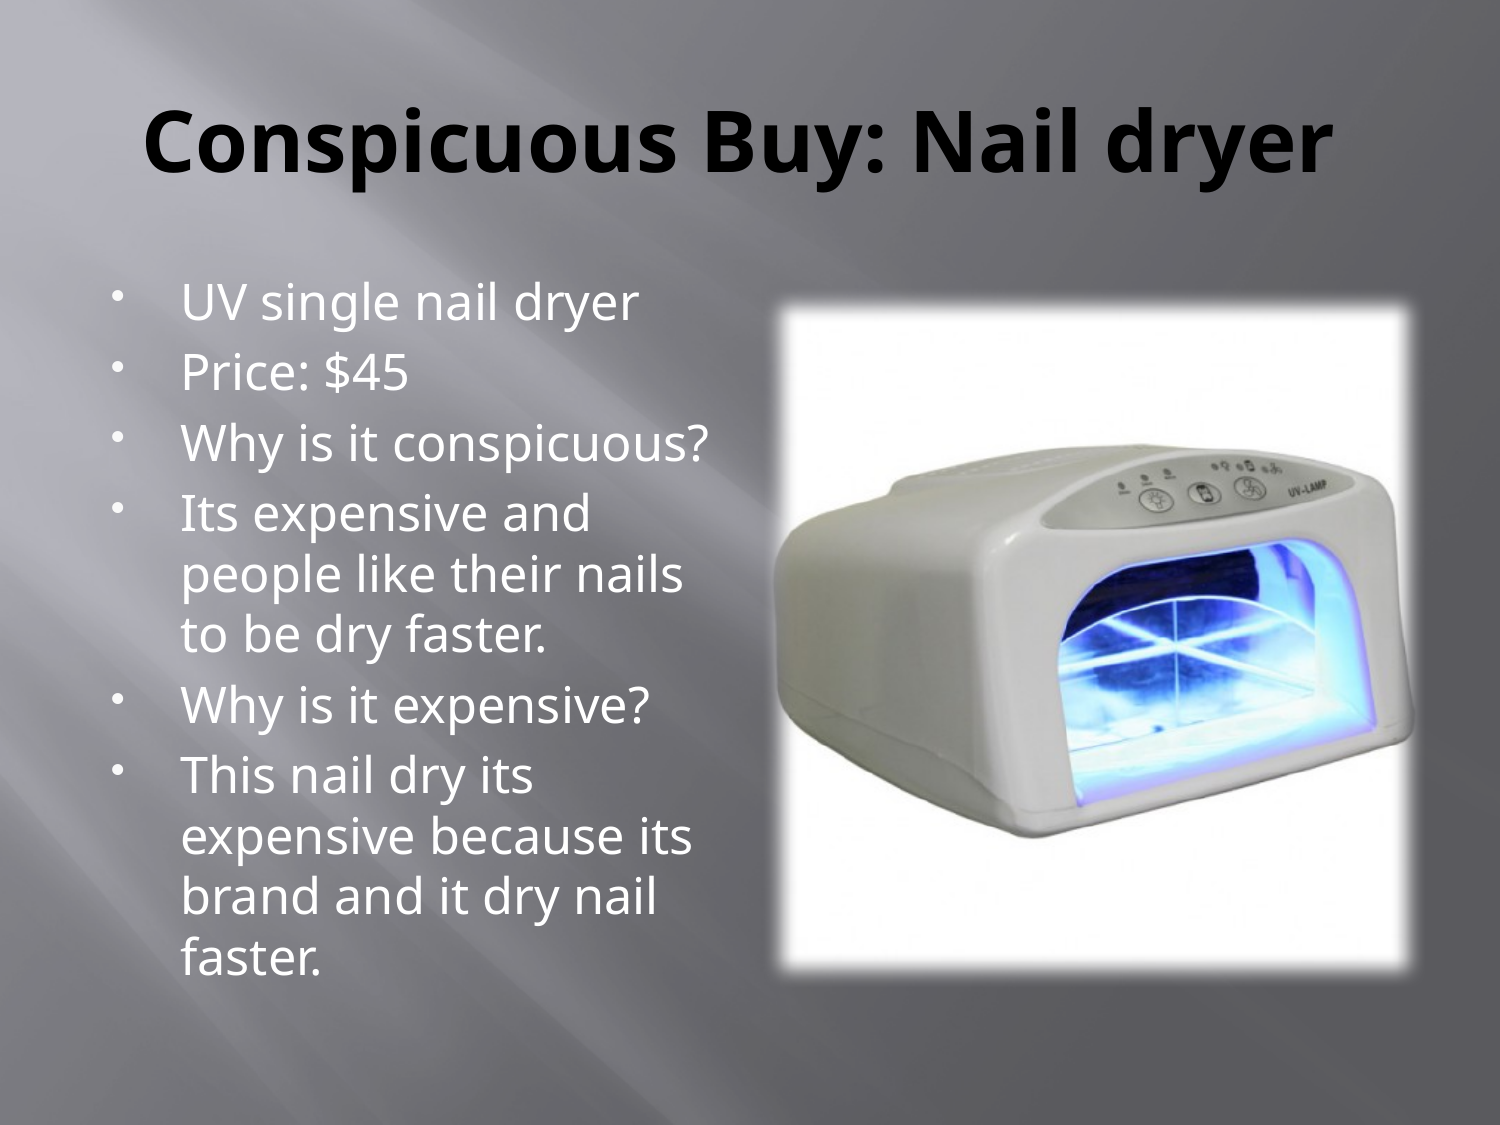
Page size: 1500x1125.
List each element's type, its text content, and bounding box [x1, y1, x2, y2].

list UV single nail dryer Price: $45 Why is it conspicuous? Its expensive and people like their nails to be dry faster. Why is it expensive? This nail dry its expensive because its brand and it dry nail faster. [75, 262, 738, 1005]
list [762, 287, 1426, 989]
title Conspicuous Buy: Nail dryer [75, 45, 1425, 233]
